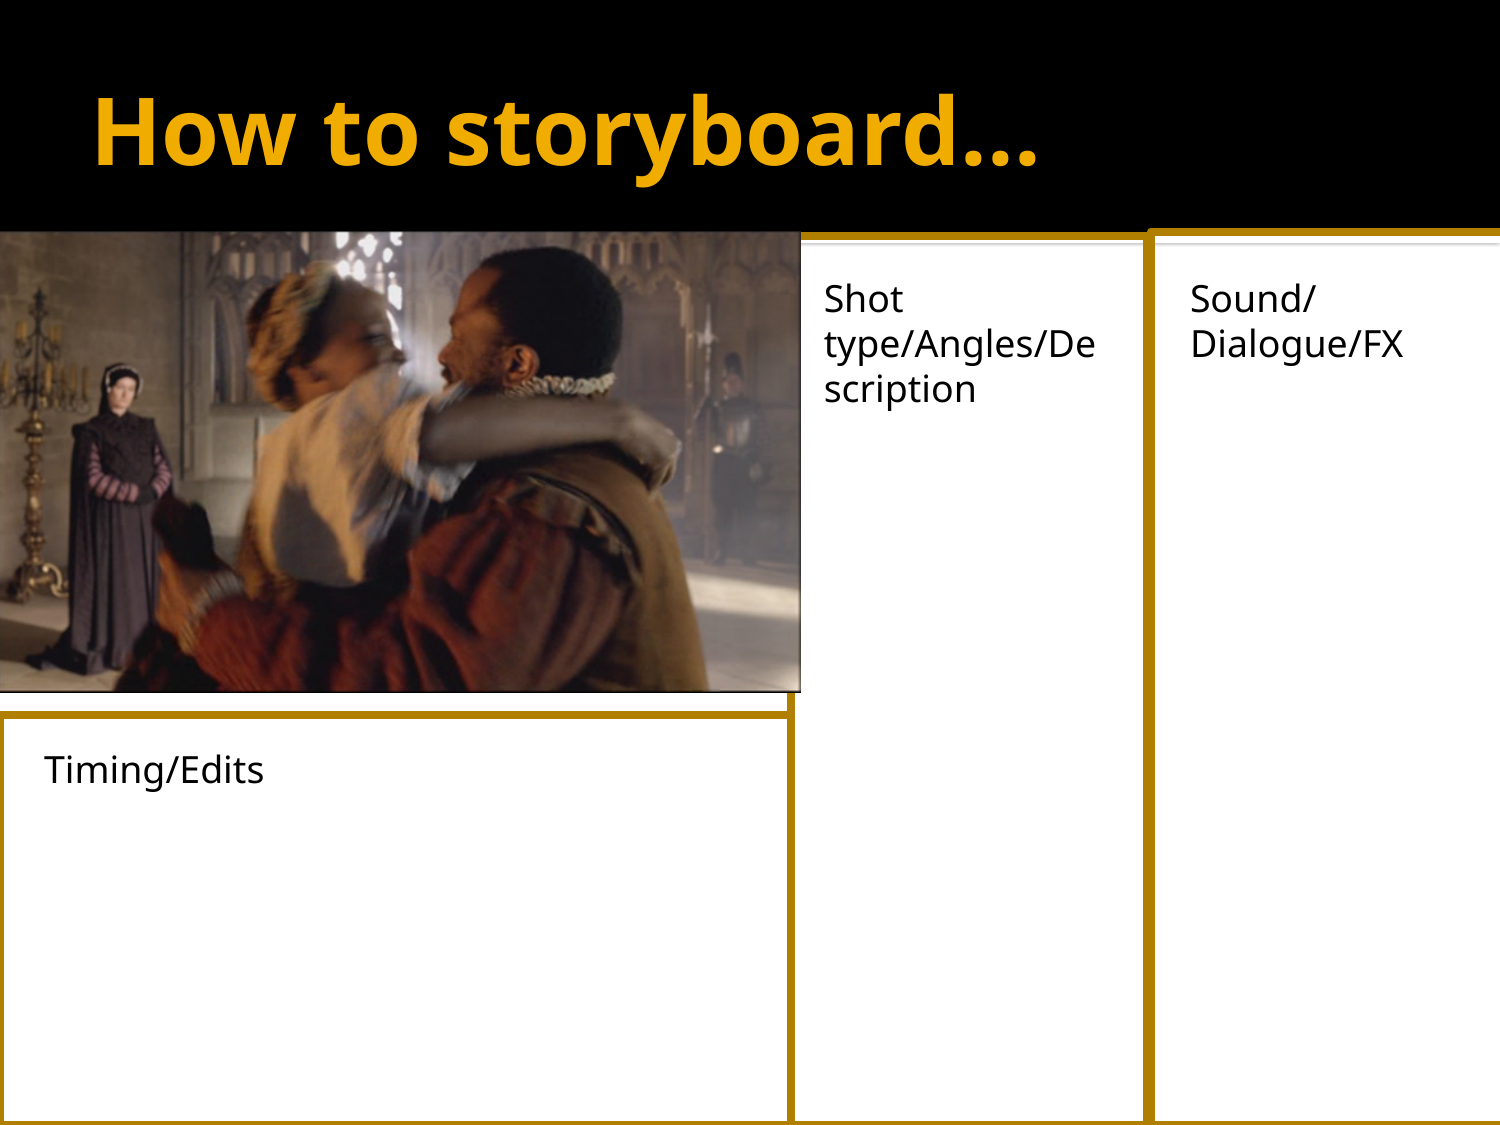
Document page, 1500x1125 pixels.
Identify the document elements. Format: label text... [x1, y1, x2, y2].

text_box [0, 711, 787, 1125]
text_box [1147, 228, 1500, 1125]
text_box Timing/Edits [29, 738, 632, 799]
picture [0, 231, 801, 693]
text_box [787, 232, 1147, 1125]
text_box Sound/Dialogue/FX [1175, 267, 1471, 372]
title How to storyboard... [75, 25, 1425, 231]
text_box Shot type/Angles/Description [809, 267, 1128, 417]
